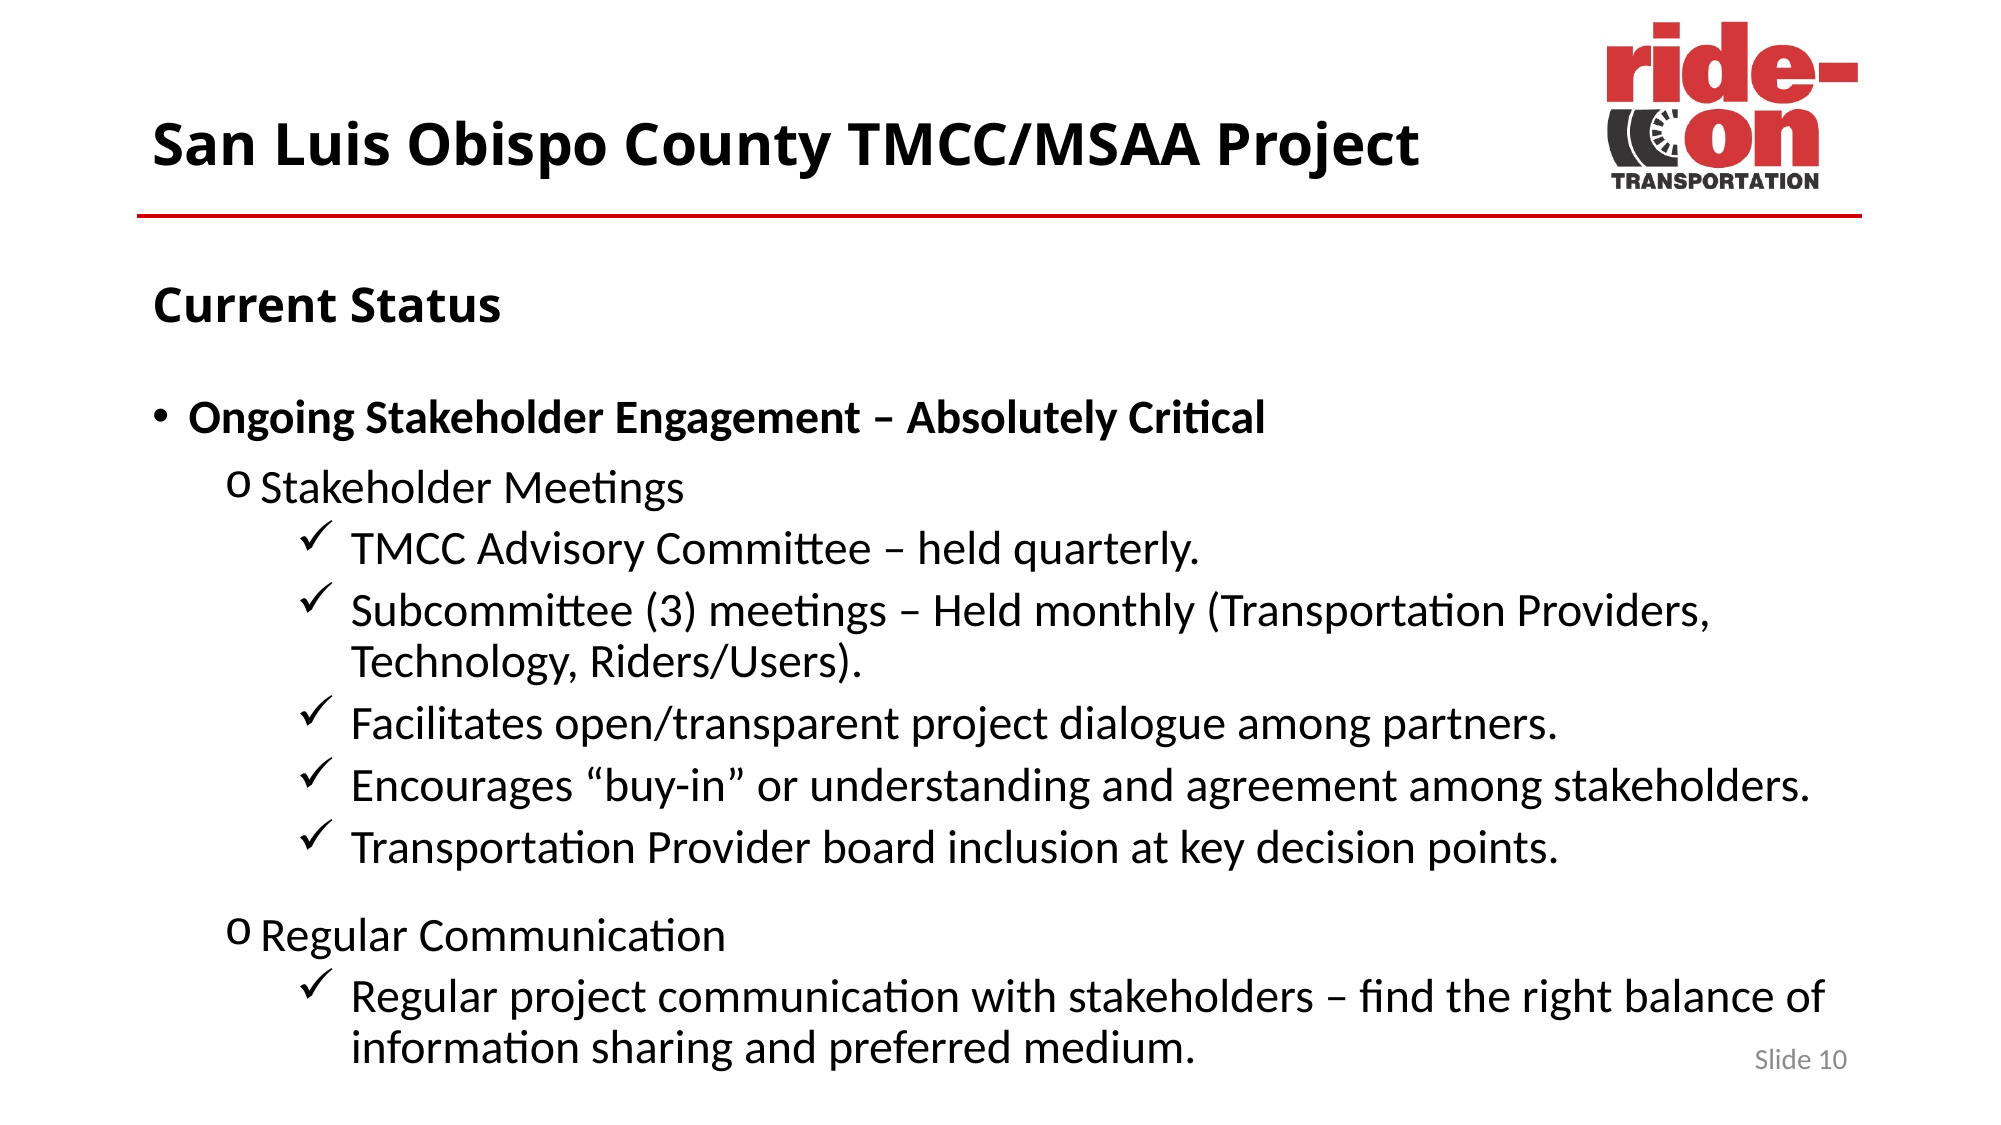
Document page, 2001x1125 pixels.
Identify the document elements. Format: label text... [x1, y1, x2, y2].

list Current Status Ongoing Stakeholder Engagement – Absolutely Critical Stakeholder Meetings TMCC Advisory Committee – held quarterly. Subcommittee (3) meetings – Held monthly (Transportation Providers, Technology, Riders/Users). Facilitates open/transparent project dialogue among partners. Encourages “buy-in” or understanding and agreement among stakeholders. Transportation Provider board inclusion at key decision points. Regular Communication Regular project communication with stakeholders – find the right balance of information sharing and preferred medium. [137, 261, 1959, 1088]
slide_number Slide 10 [1412, 1028, 1863, 1088]
title San Luis Obispo County TMCC/MSAA Project [137, 92, 1512, 201]
picture [1586, 15, 1863, 201]
